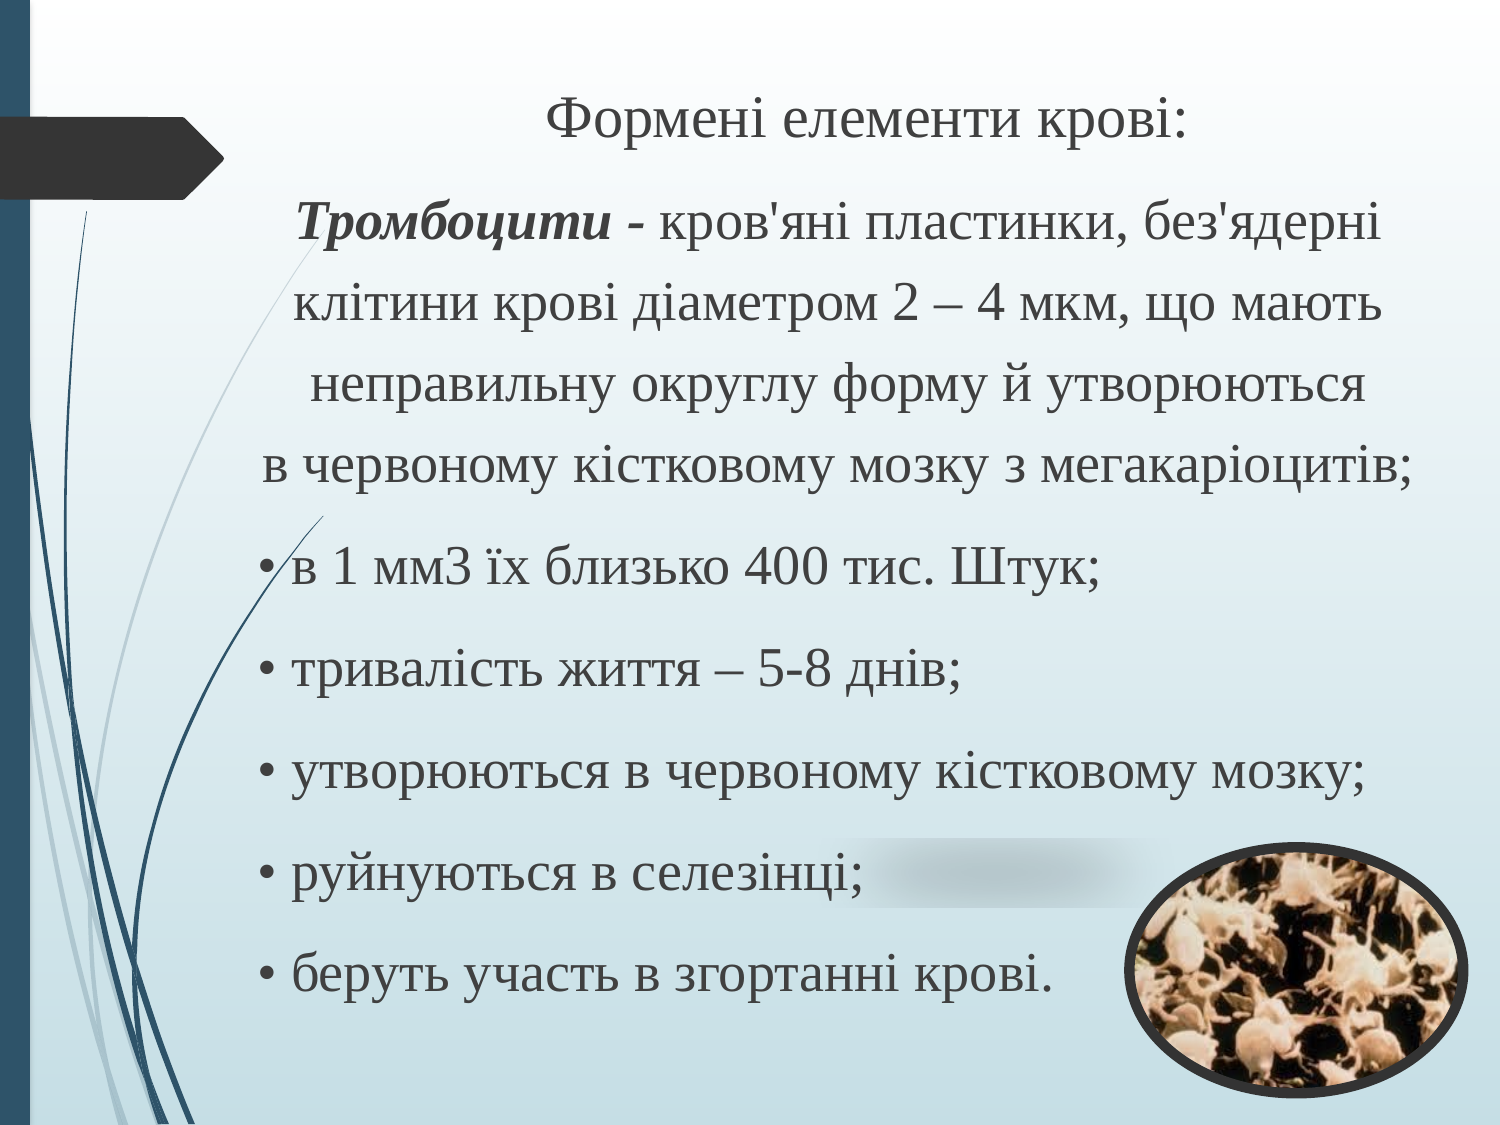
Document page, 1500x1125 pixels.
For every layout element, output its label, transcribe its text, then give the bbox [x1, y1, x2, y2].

picture [1129, 846, 1464, 1094]
list Формені елементи крові: Тромбоцити - кров'яні пластинки, без'ядерні клітини крові діаметром 2 – 4 мкм, що мають неправильну округлу форму й утворюються в червоному кістковому мозку з мегакаріоцитів; • в 1 мм3 їх близько 400 тис. Штук; • тривалість життя – 5-8 днів; • утворюються в червоному кістковому мозку; • руйнуються в селезінці; • беруть участь в згортанні крові. [242, 54, 1436, 1059]
